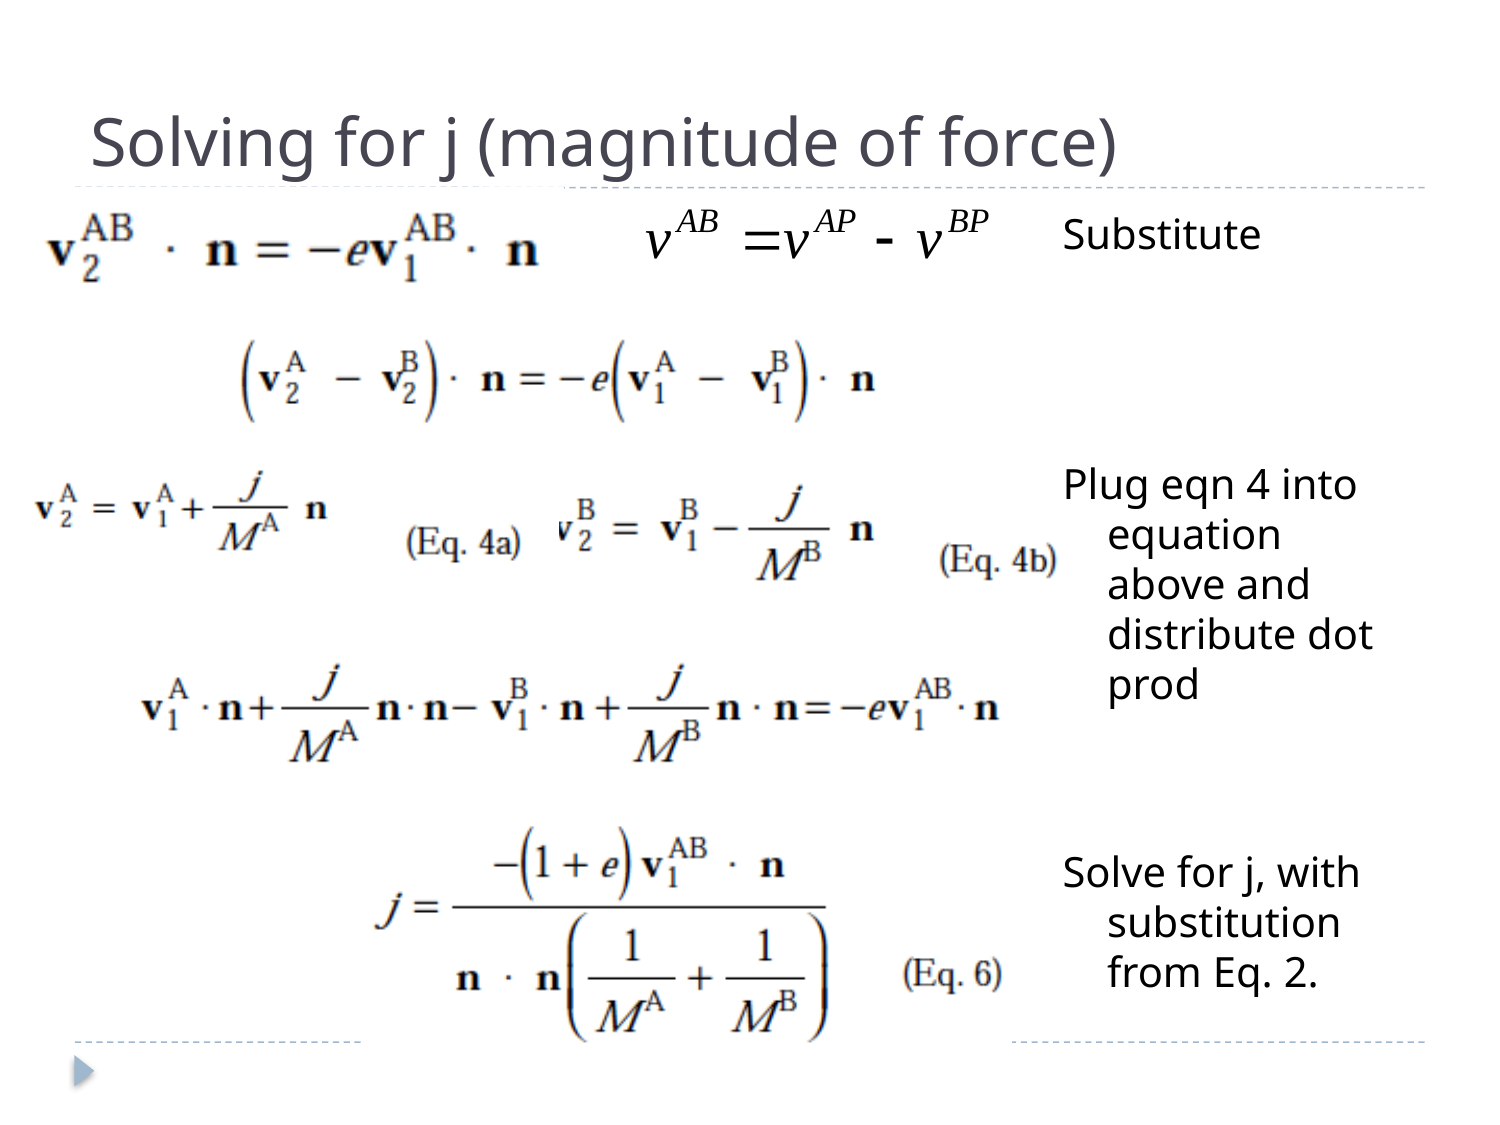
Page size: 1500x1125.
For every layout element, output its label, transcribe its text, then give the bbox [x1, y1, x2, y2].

picture [27, 465, 1061, 591]
picture [115, 653, 1012, 777]
list Substitute Plug eqn 4 into equation above and distribute dot prod Solve for j, with substitution from Eq. 2. [1047, 199, 1426, 1011]
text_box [637, 199, 1015, 279]
title Solving for j (magnitude of force) [74, 24, 1426, 188]
picture [0, 187, 946, 442]
picture [360, 802, 1012, 1047]
